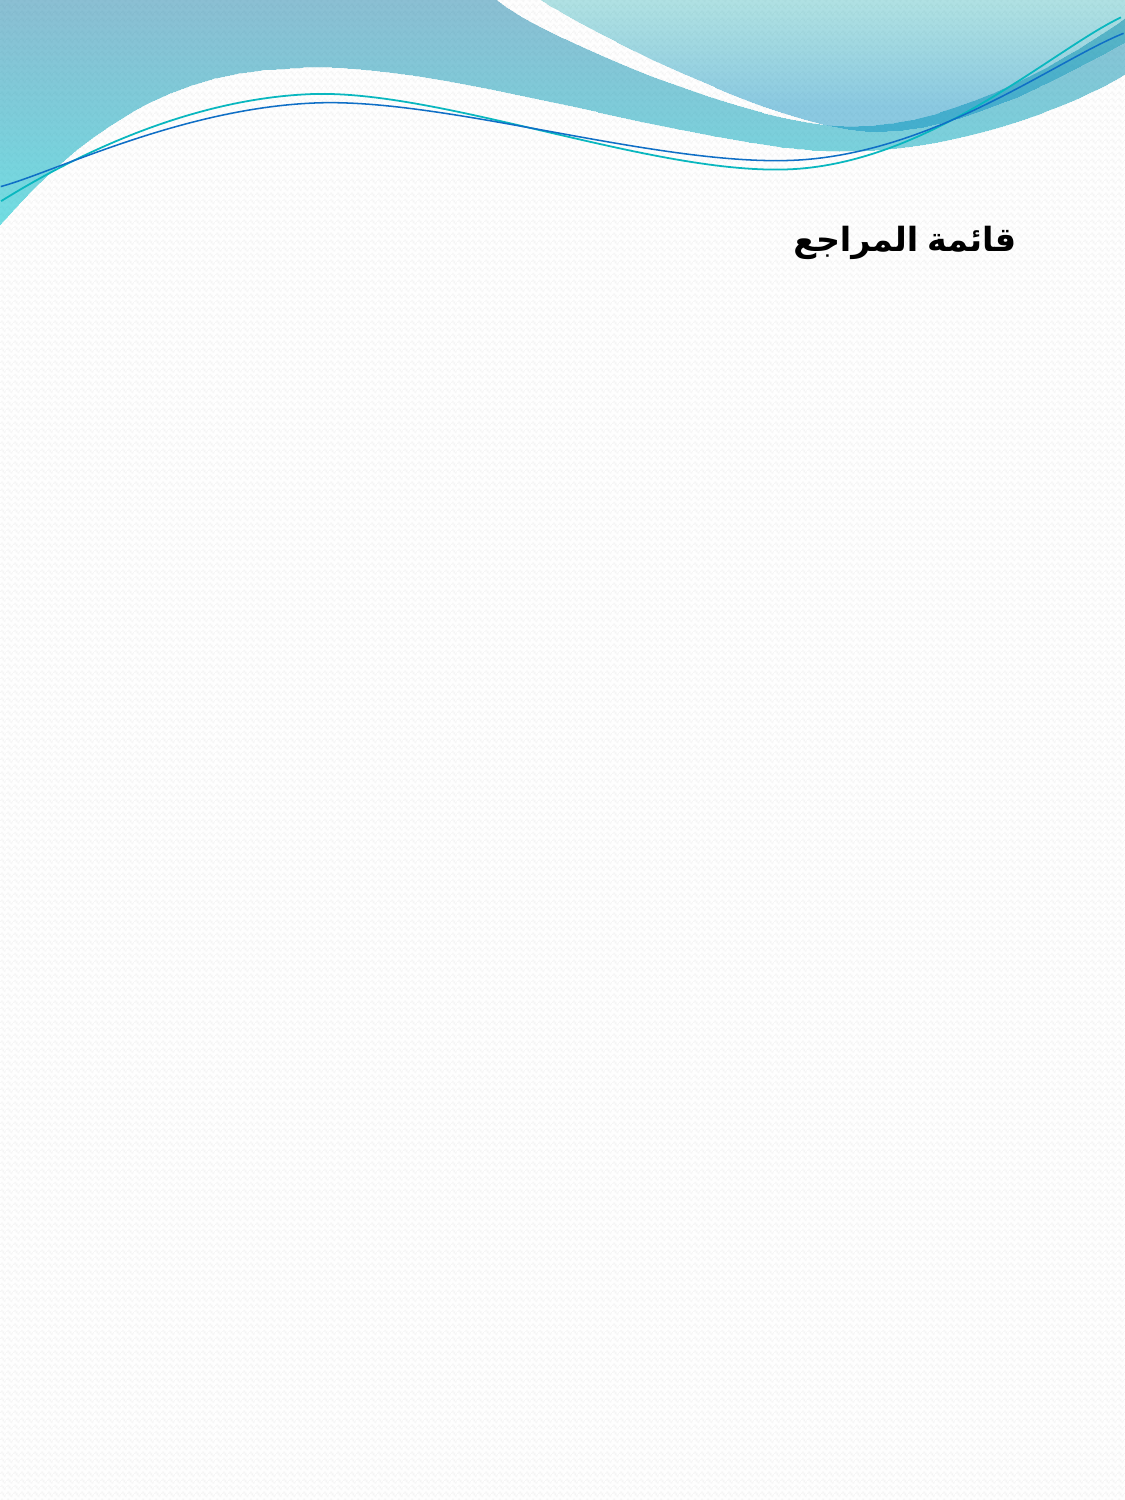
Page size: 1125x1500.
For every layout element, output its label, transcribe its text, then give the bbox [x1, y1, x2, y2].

text_box قائمة المراجع [105, 210, 1032, 426]
